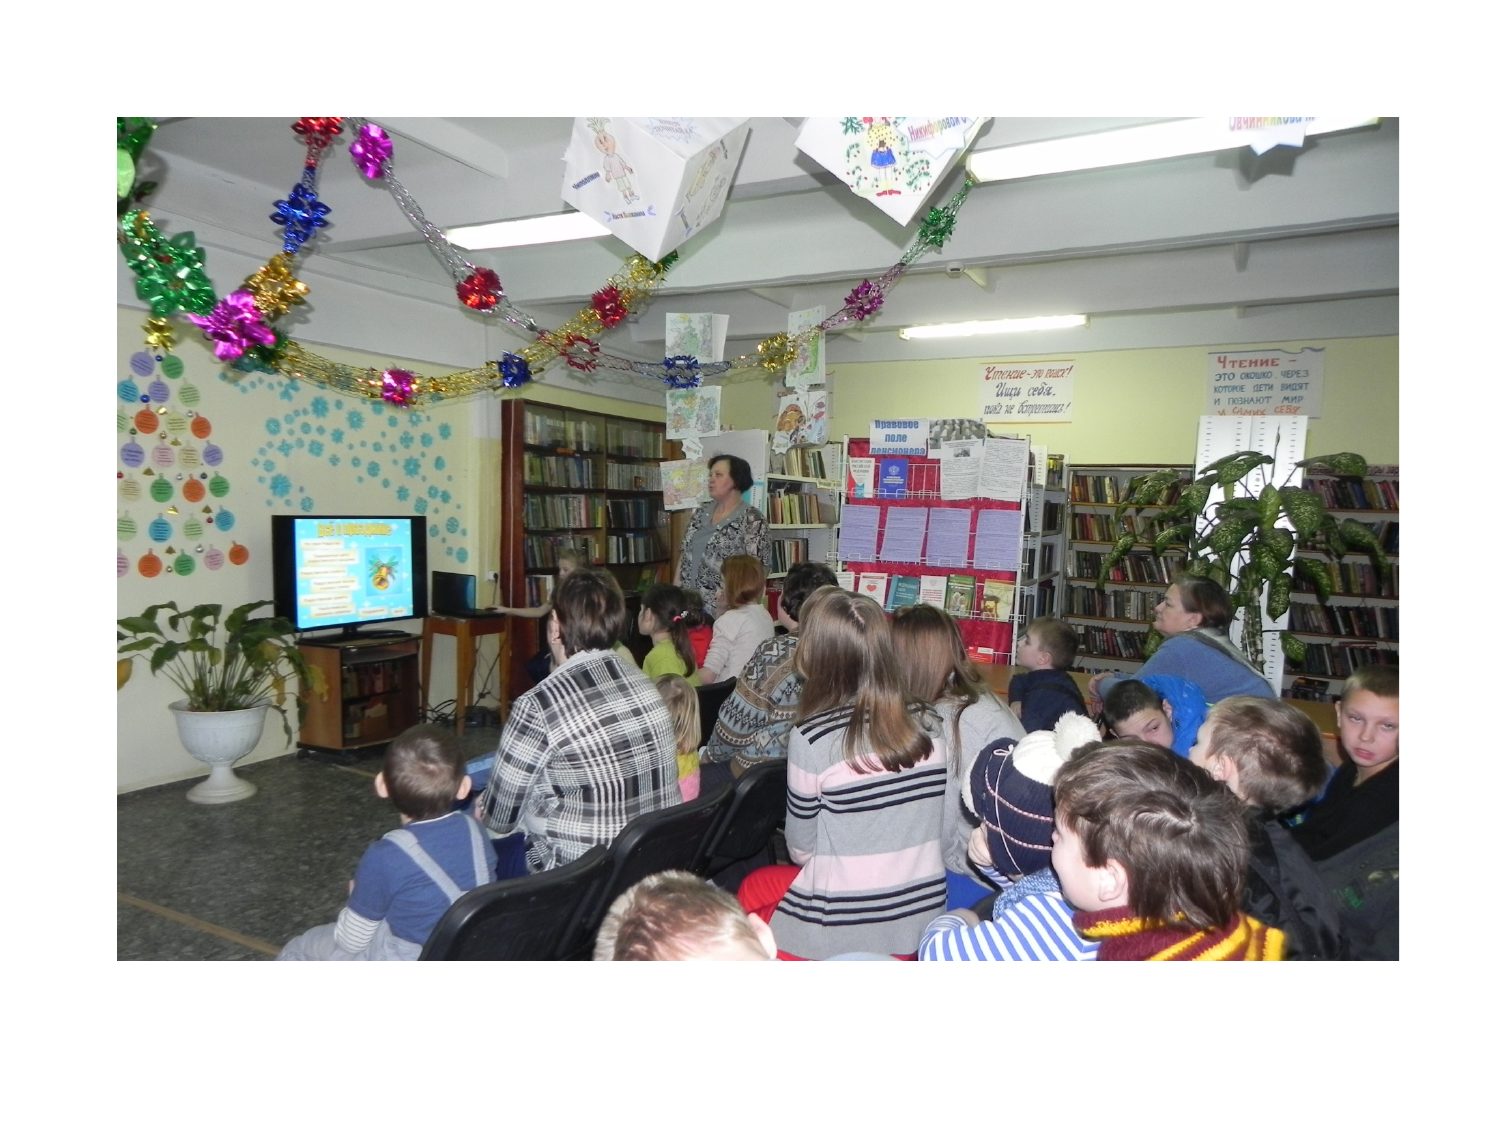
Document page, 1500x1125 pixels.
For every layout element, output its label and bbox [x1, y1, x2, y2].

list [116, 116, 1400, 962]
